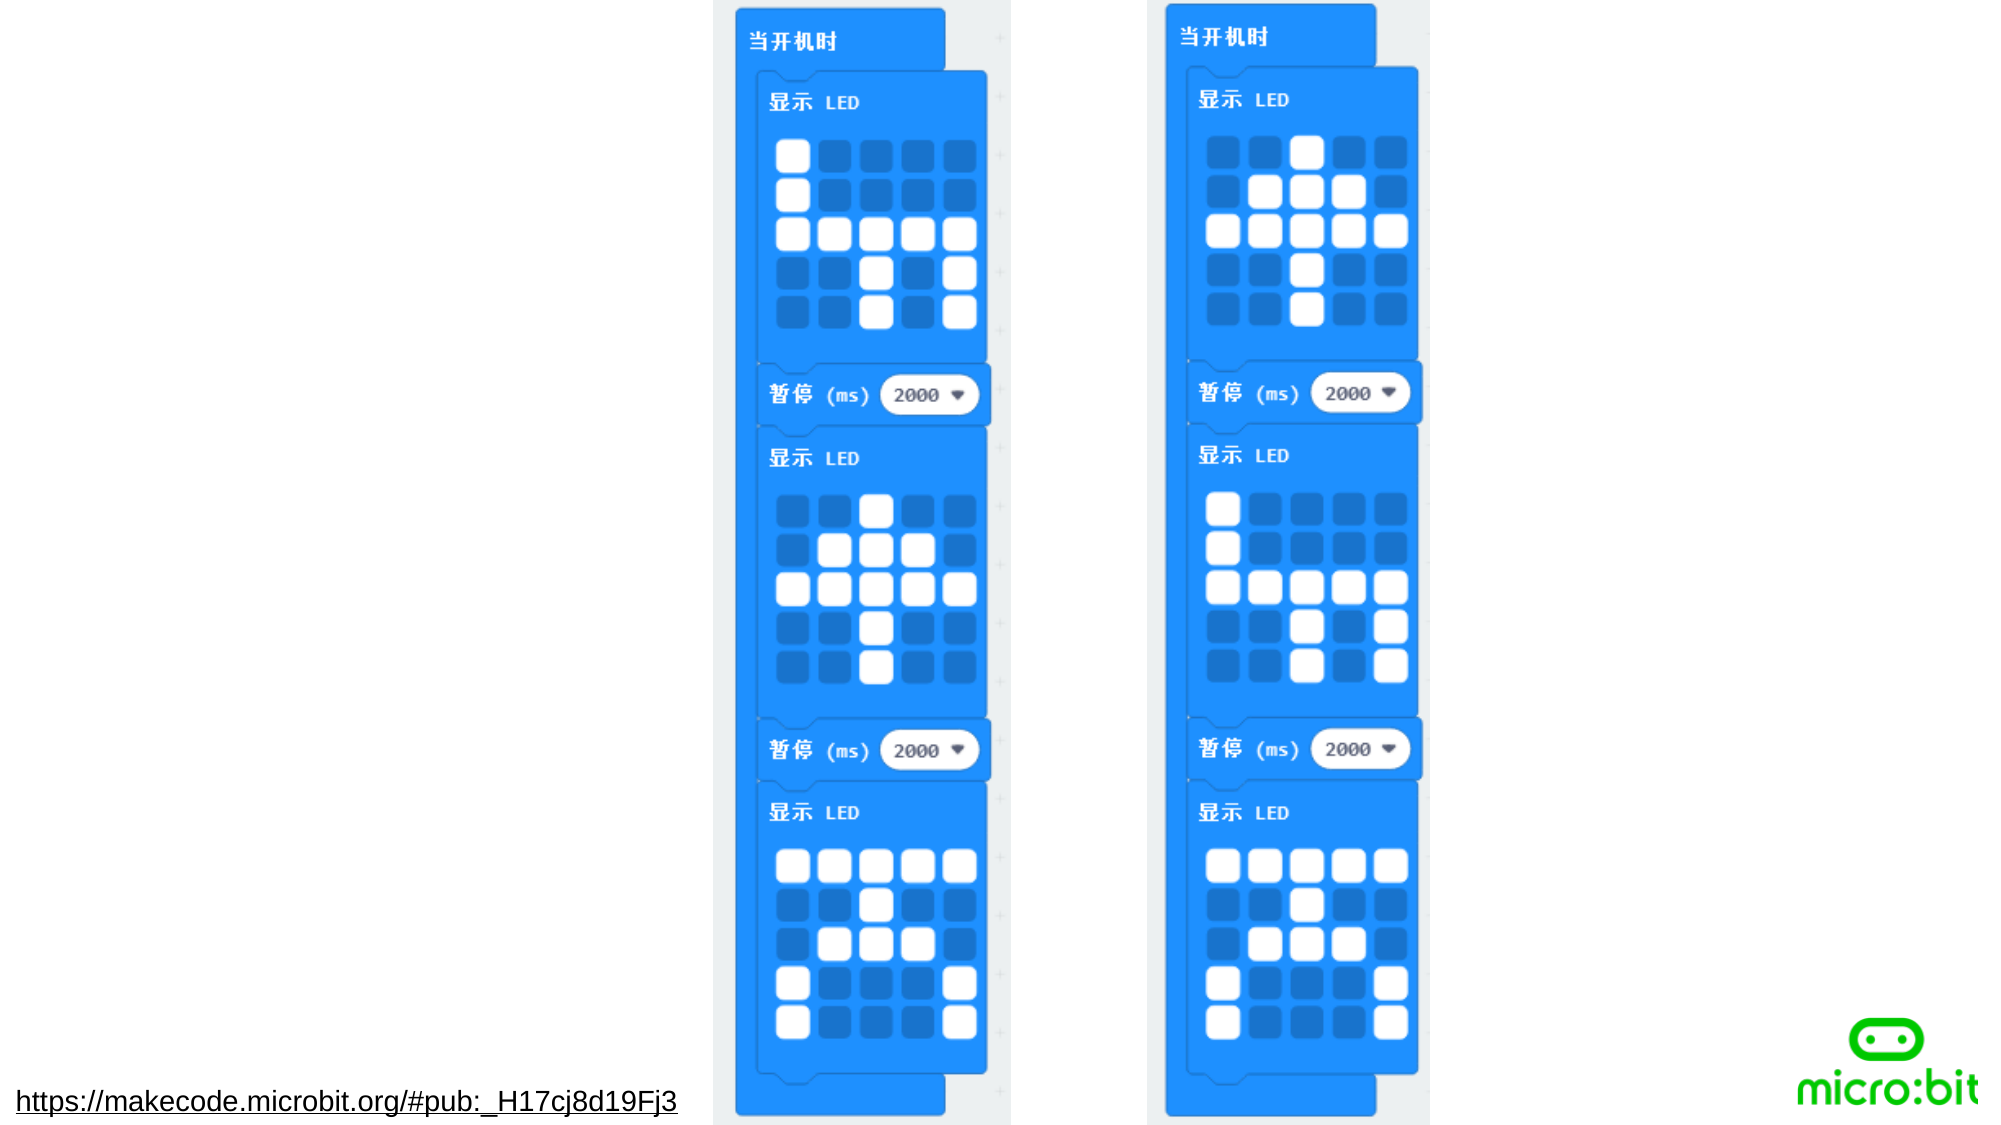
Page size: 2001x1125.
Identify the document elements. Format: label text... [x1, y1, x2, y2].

picture [1797, 1017, 1978, 1106]
picture [1147, 0, 1431, 1125]
picture [712, 0, 1011, 1125]
text_box https://makecode.microbit.org/#pub:_H17cj8d19Fj3 [0, 1074, 702, 1125]
